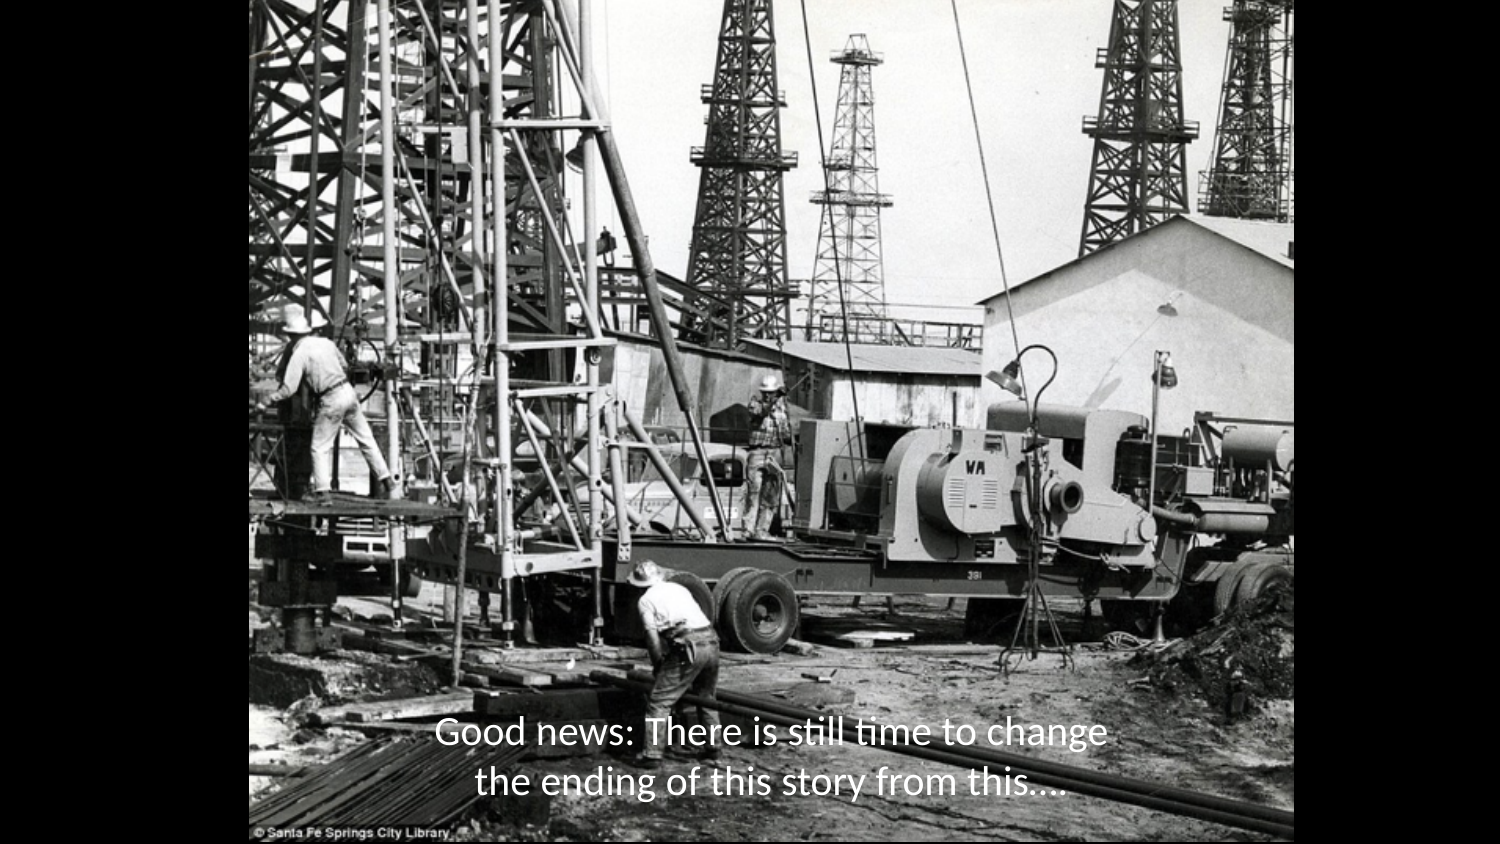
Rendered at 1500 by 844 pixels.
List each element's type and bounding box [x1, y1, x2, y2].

picture [249, 0, 1294, 842]
